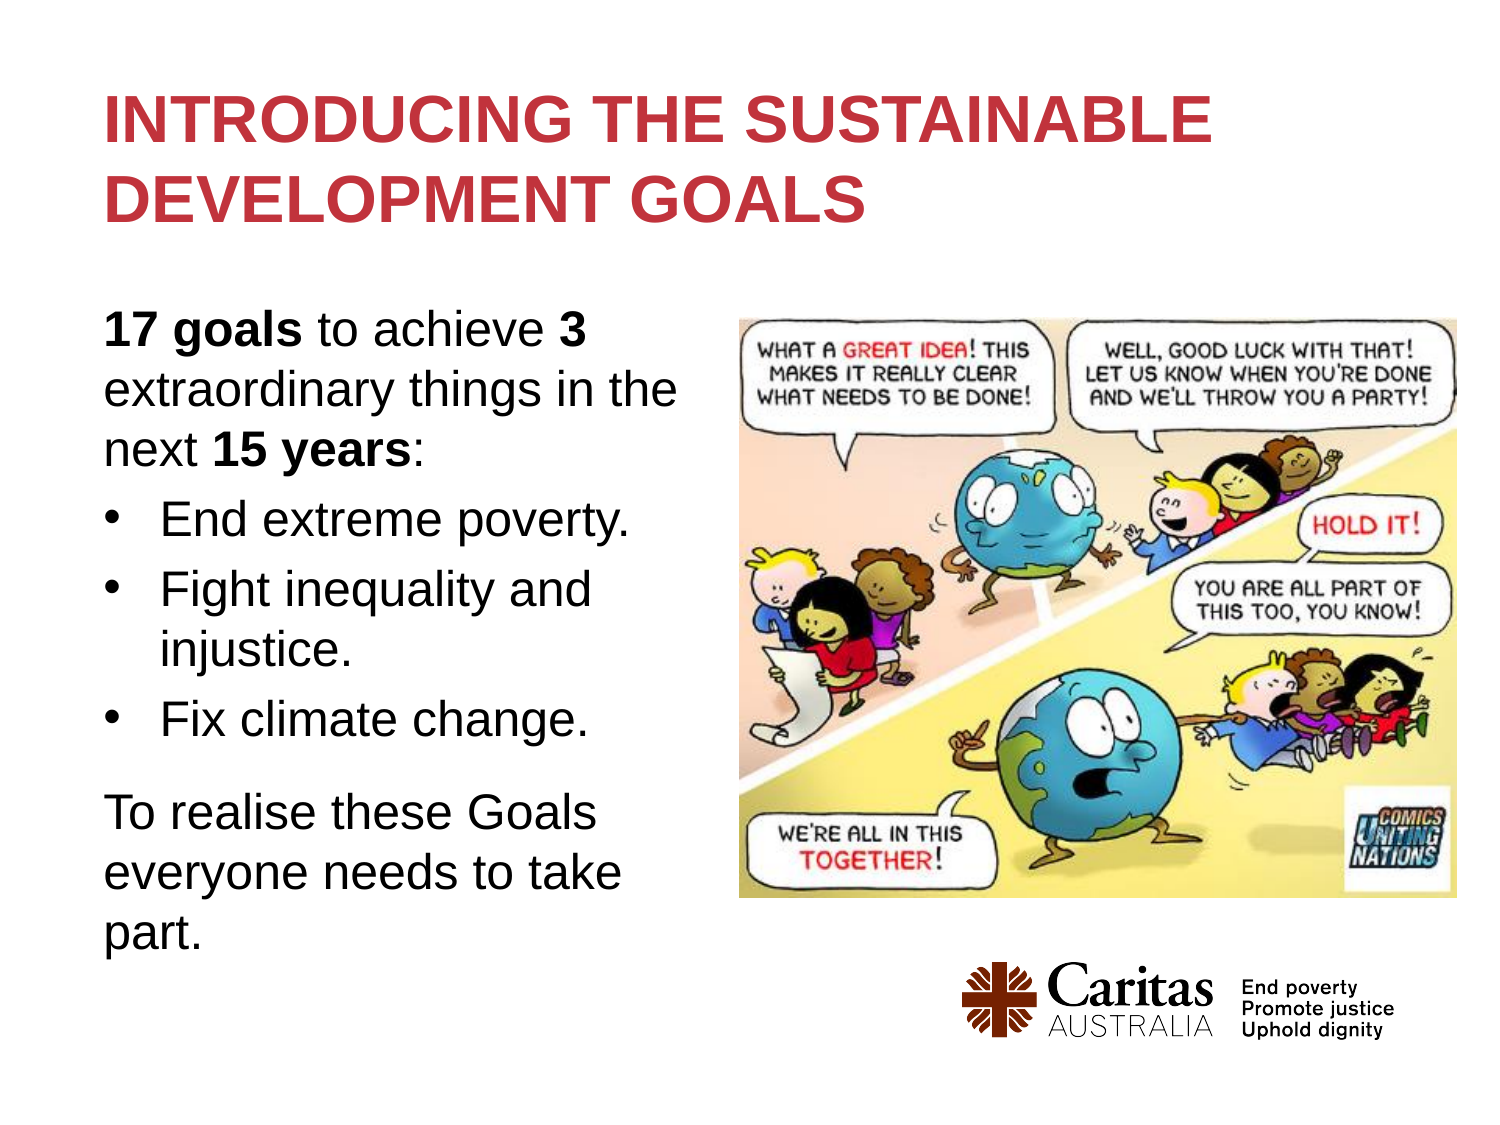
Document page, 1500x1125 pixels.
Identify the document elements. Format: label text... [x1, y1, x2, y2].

list 17 goals to achieve 3 extraordinary things in the next 15 years: End extreme poverty. Fight inequality and injustice. Fix climate change. To realise these Goals everyone needs to take part. [88, 289, 750, 927]
picture [739, 317, 1457, 899]
title INTRODUCING THE SUSTAINABLE DEVELOPMENT GOALS [88, 67, 1394, 256]
picture [962, 962, 1394, 1040]
